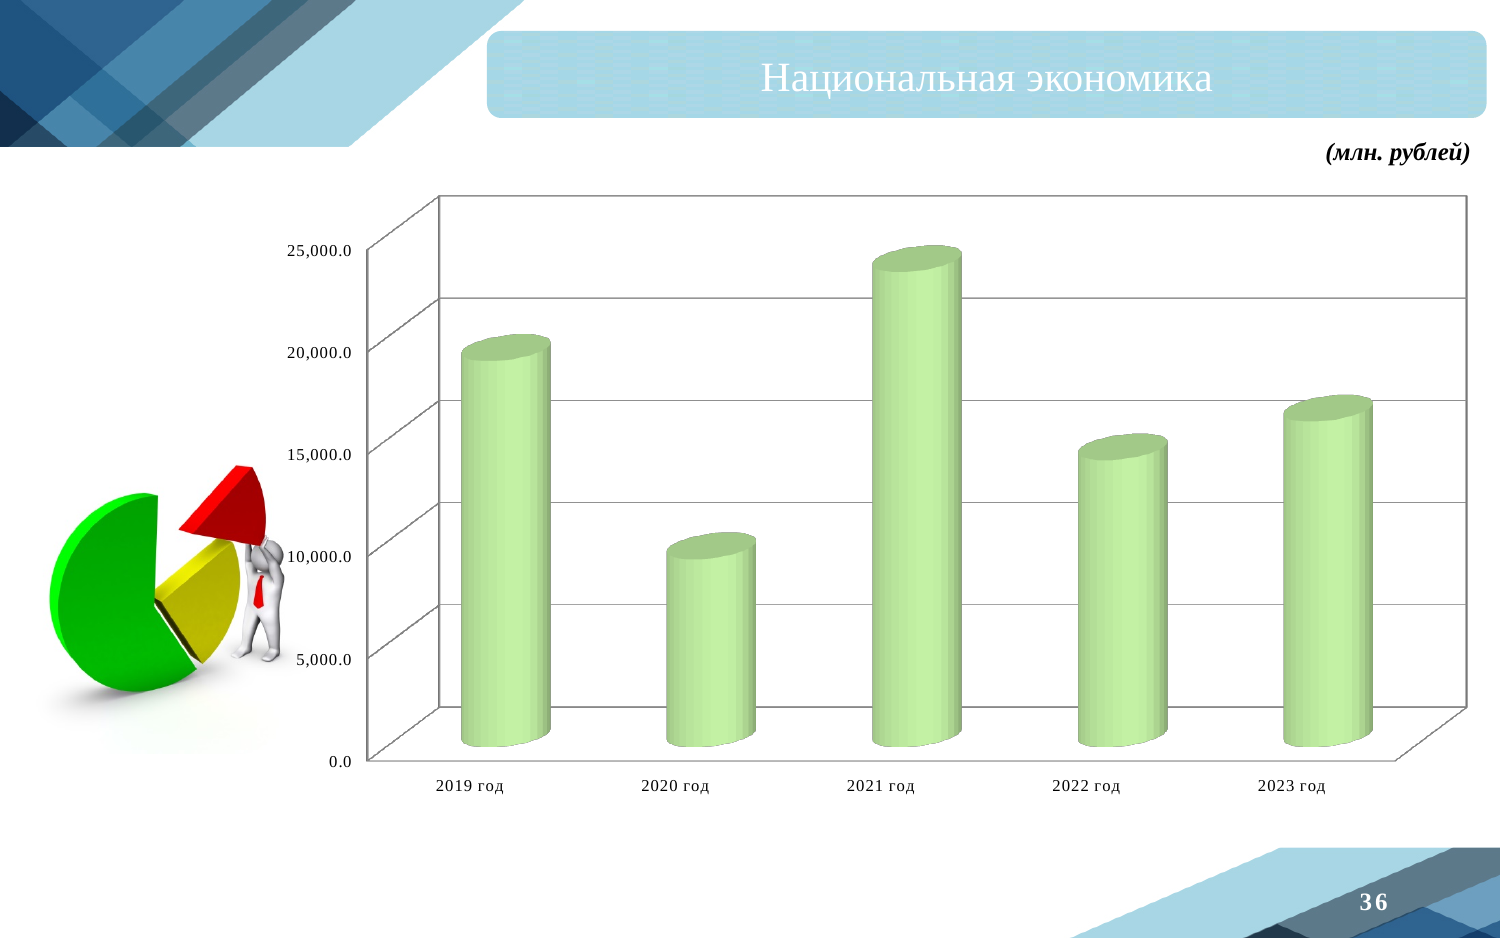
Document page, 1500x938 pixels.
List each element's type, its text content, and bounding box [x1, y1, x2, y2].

slide_number 36 [1065, 875, 1403, 926]
text_box (млн. рублей) [1264, 127, 1486, 173]
text_box Национальная экономика [485, 29, 1488, 120]
chart [56, 173, 1487, 835]
picture [0, 0, 1500, 938]
